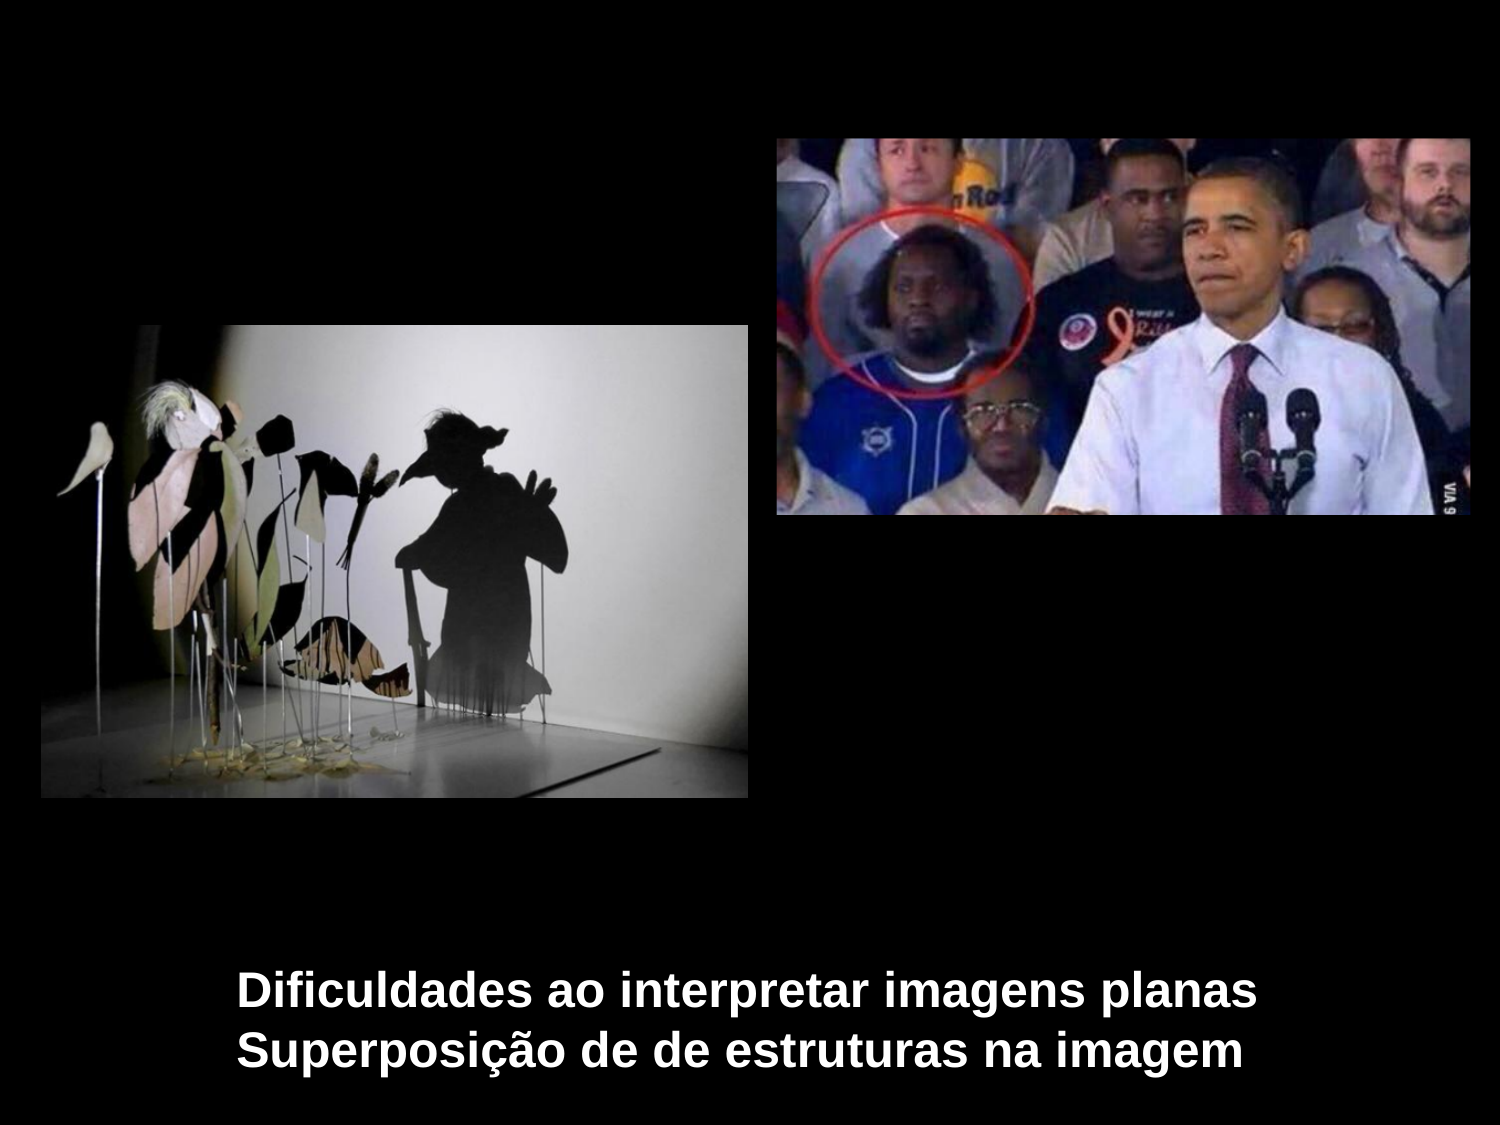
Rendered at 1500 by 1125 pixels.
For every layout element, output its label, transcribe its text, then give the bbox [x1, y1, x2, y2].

picture [772, 136, 1471, 515]
picture [40, 325, 748, 798]
text_box Dificuldades ao interpretar imagens planas Superposição de de estruturas na imagem [221, 950, 1274, 1085]
